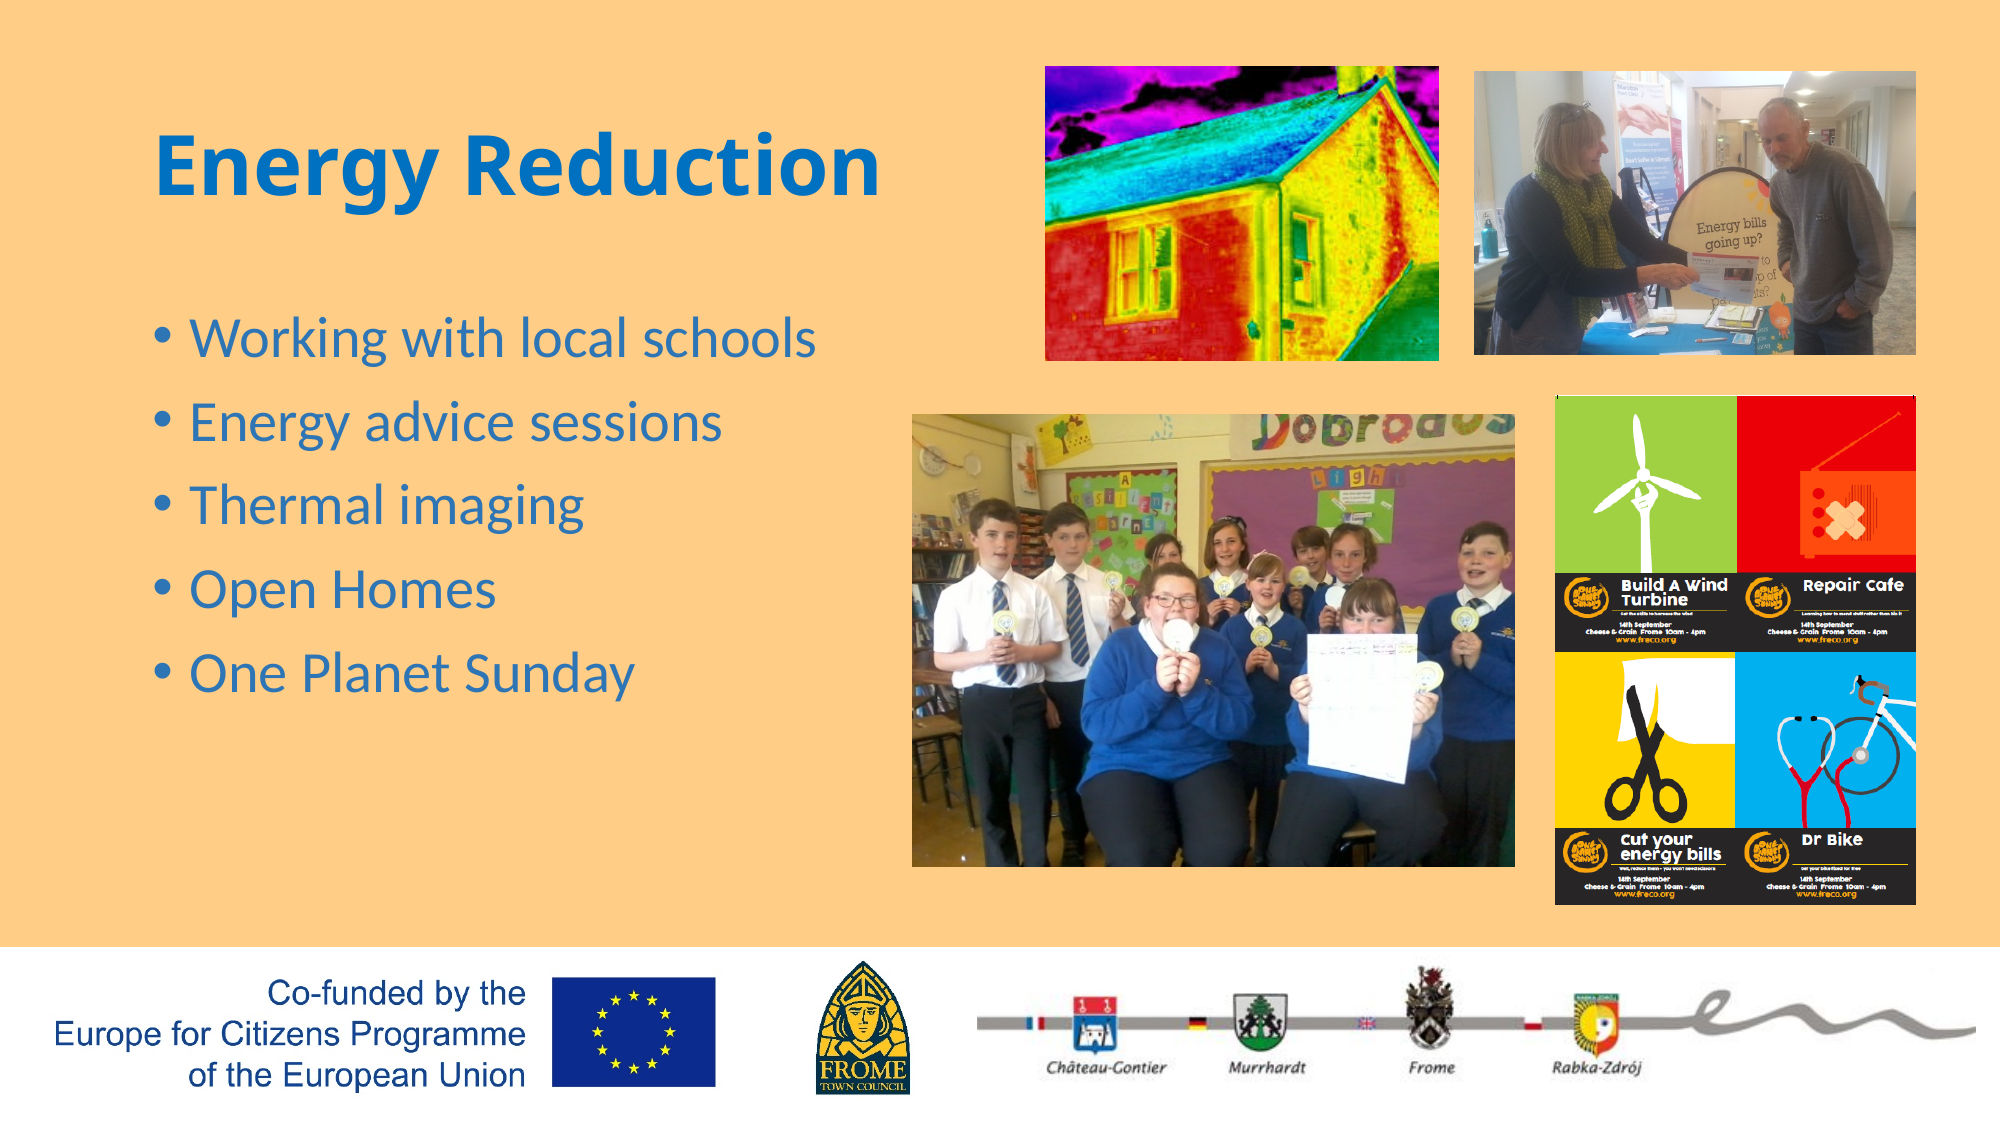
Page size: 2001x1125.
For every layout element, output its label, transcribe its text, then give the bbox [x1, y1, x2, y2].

picture [1474, 71, 1916, 355]
picture [912, 414, 1515, 867]
picture [793, 947, 936, 1112]
picture [977, 947, 1976, 1112]
list Working with local schools Energy advice sessions Thermal imaging Open Homes One Planet Sunday [137, 299, 1863, 927]
title Energy Reduction [137, 59, 1863, 278]
picture [1555, 395, 1916, 905]
picture [24, 947, 744, 1119]
picture [1045, 66, 1439, 361]
